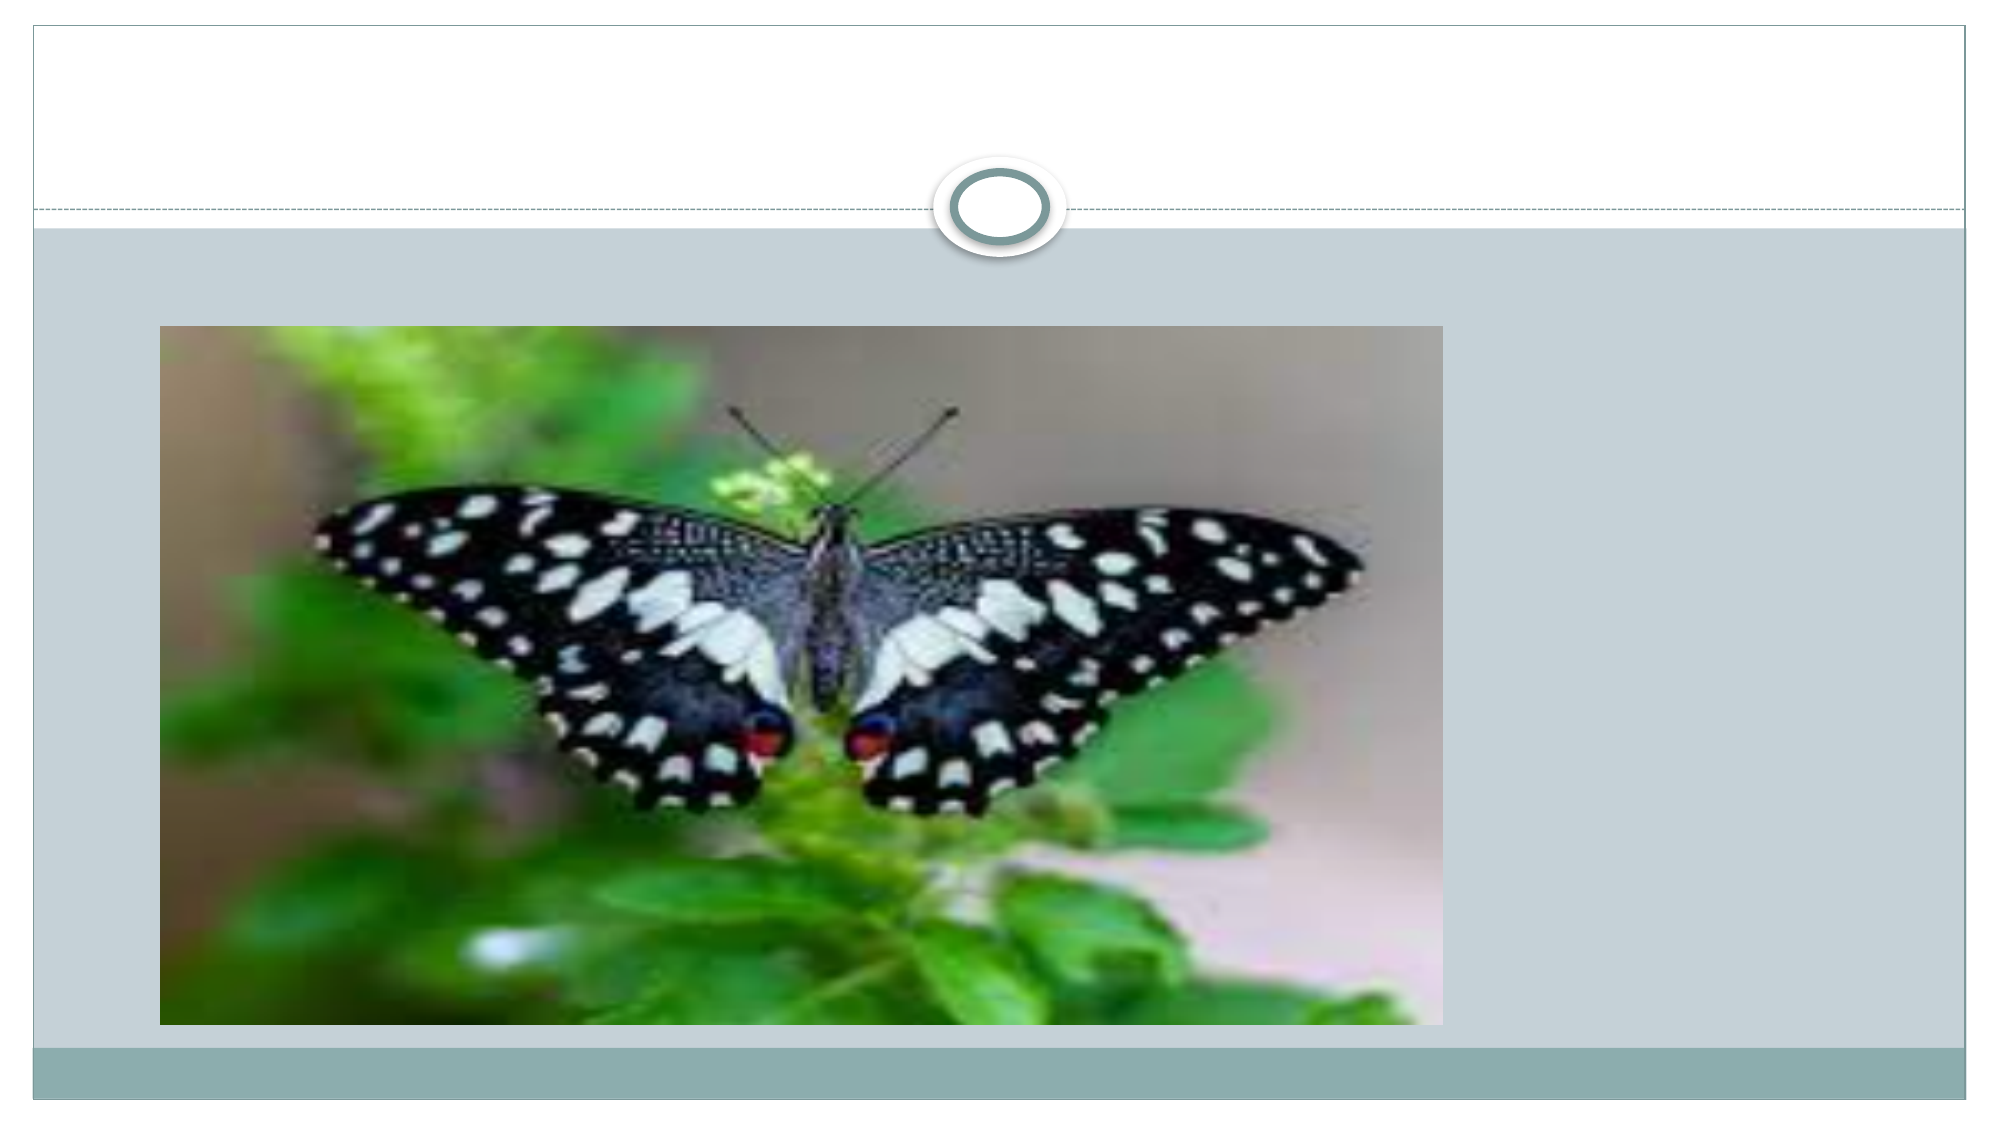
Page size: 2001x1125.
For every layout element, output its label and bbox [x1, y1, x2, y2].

picture [160, 326, 1444, 1025]
